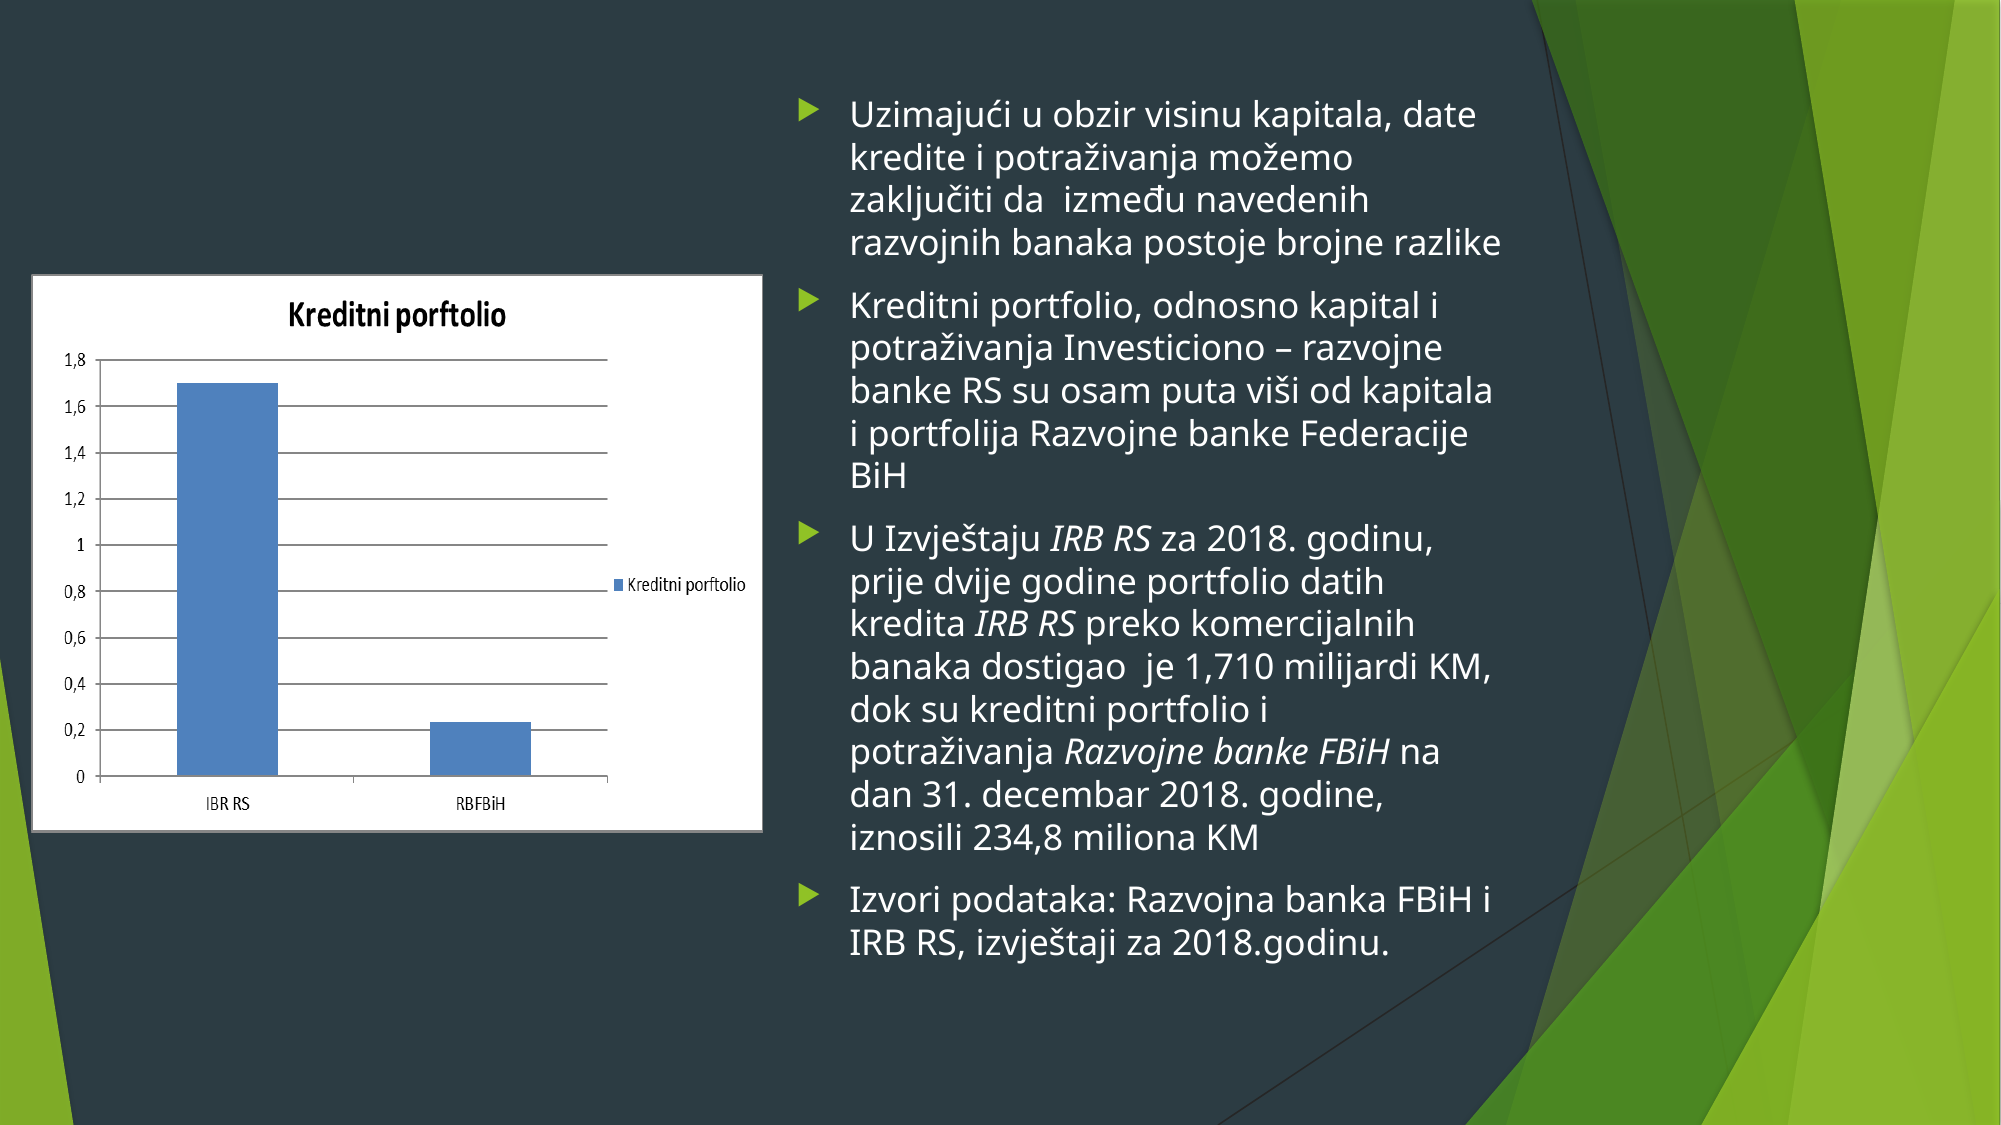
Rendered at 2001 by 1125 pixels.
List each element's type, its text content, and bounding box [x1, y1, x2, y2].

picture [31, 273, 763, 833]
list Uzimajući u obzir visinu kapitala, date kredite i potraživanja možemo zaključiti da između navedenih razvojnih banaka postoje brojne razlike Kreditni portfolio, odnosno kapital i potraživanja Investiciono – razvojne banke RS su osam puta viši od kapitala i portfolija Razvojne banke Federacije BiH U Izvještaju IRB RS za 2018. godinu, prije dvije godine portfolio datih kredita IRB RS preko komercijalnih banaka dostigao je 1,710 milijardi KM, dok su kreditni portfolio i potraživanja Razvojne banke FBiH na dan 31. decembar 2018. godine, iznosili 234,8 miliona KM Izvori podataka: Razvojna banka FBiH i IRB RS, izvještaji za 2018.godinu. [780, 84, 1522, 991]
